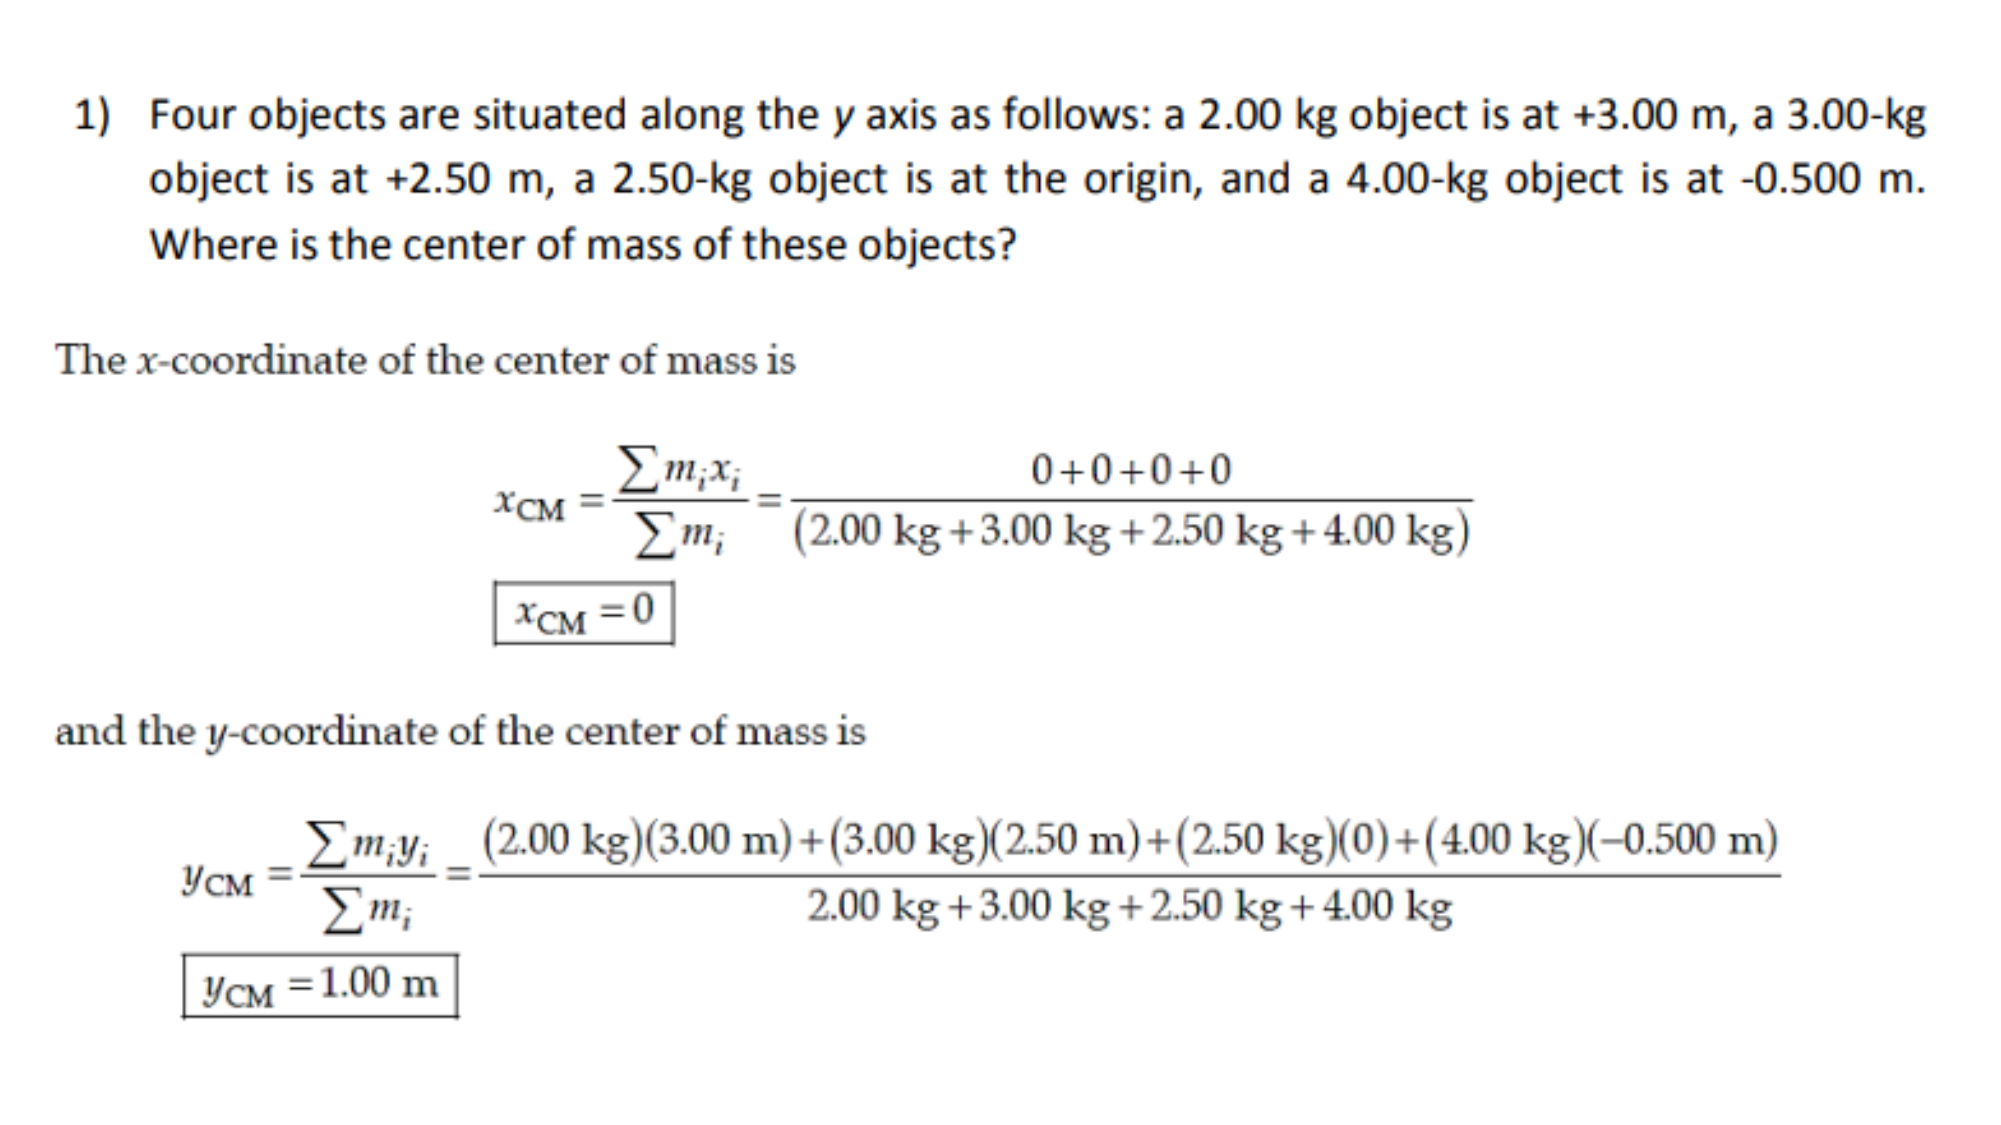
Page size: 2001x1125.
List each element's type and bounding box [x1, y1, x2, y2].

picture [33, 58, 1948, 1057]
